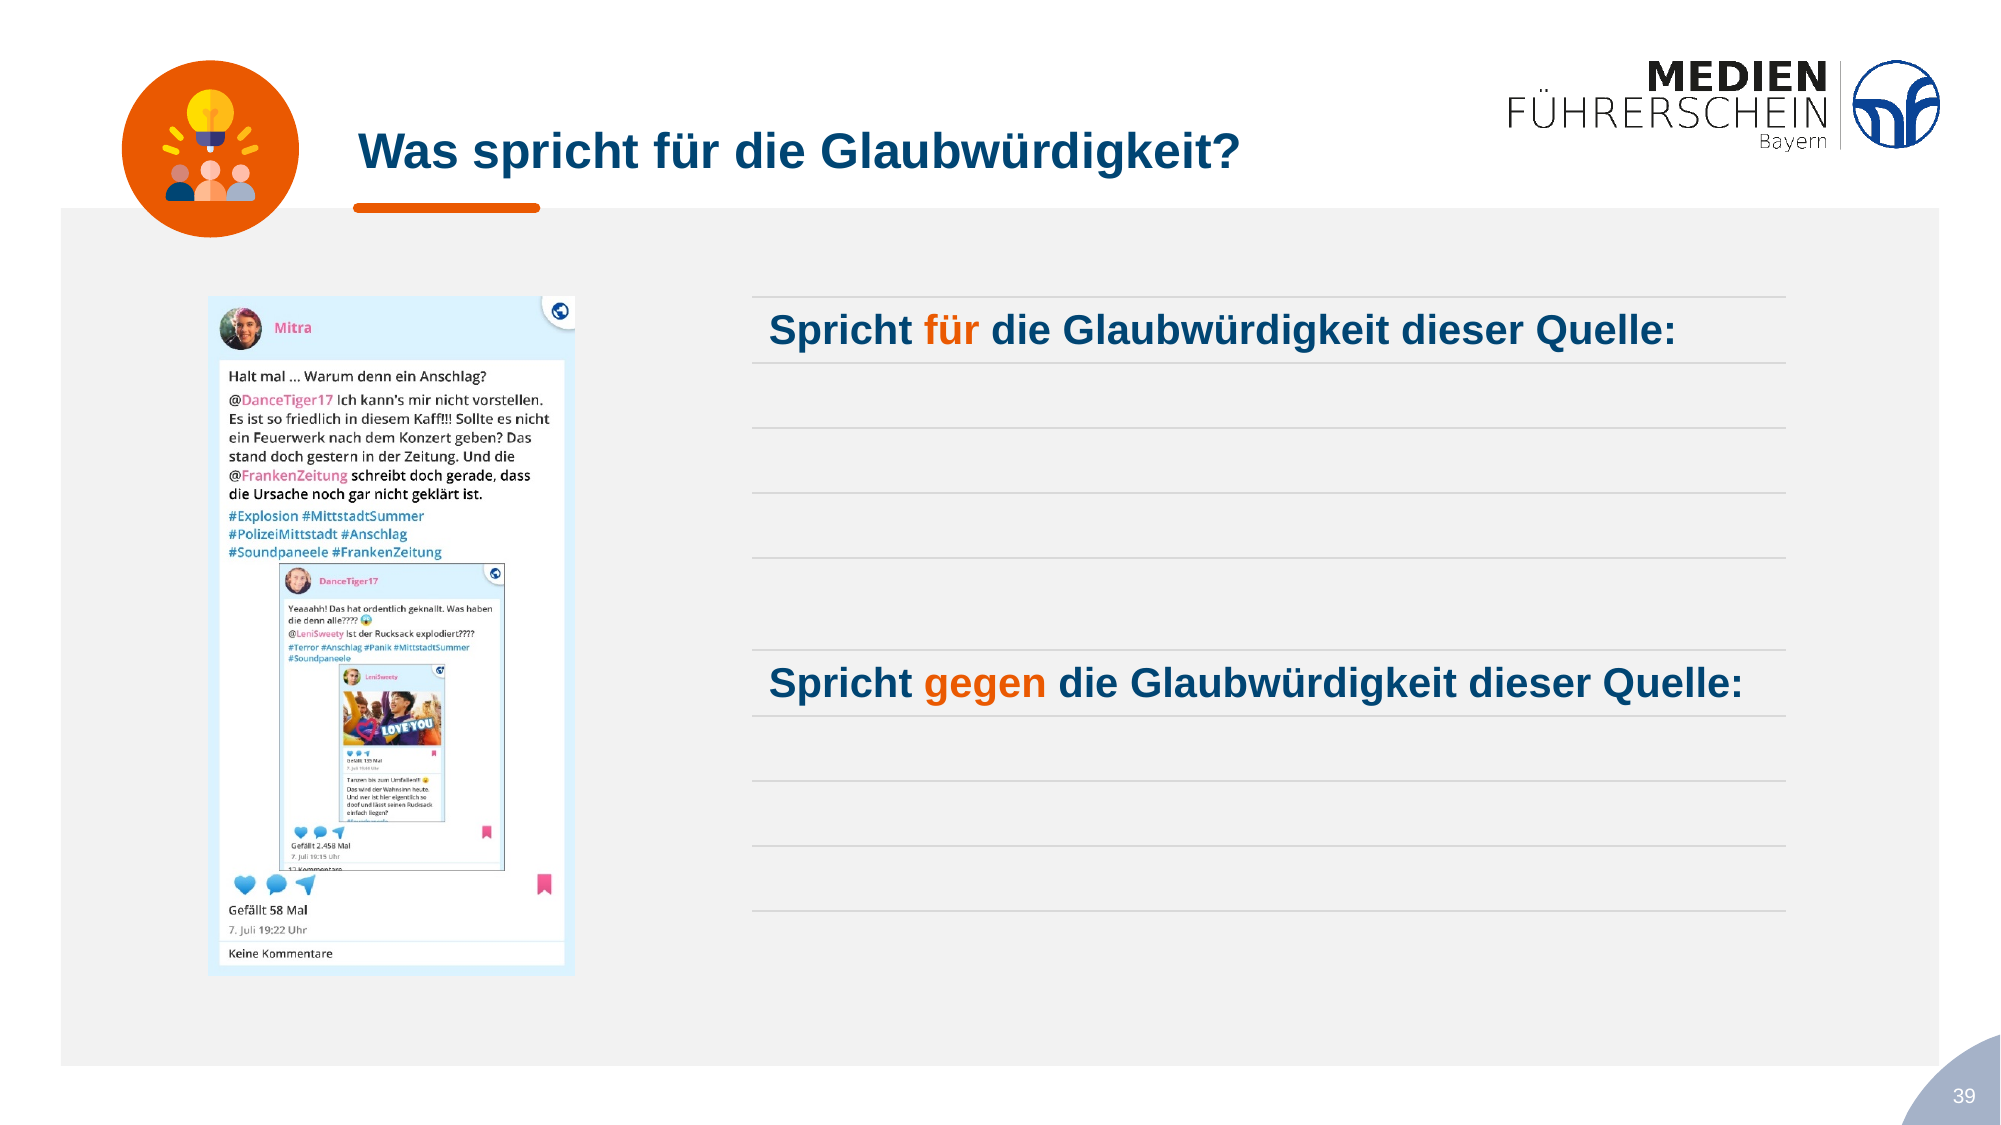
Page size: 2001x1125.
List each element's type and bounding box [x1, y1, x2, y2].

picture [208, 296, 575, 976]
picture [1509, 60, 1940, 152]
